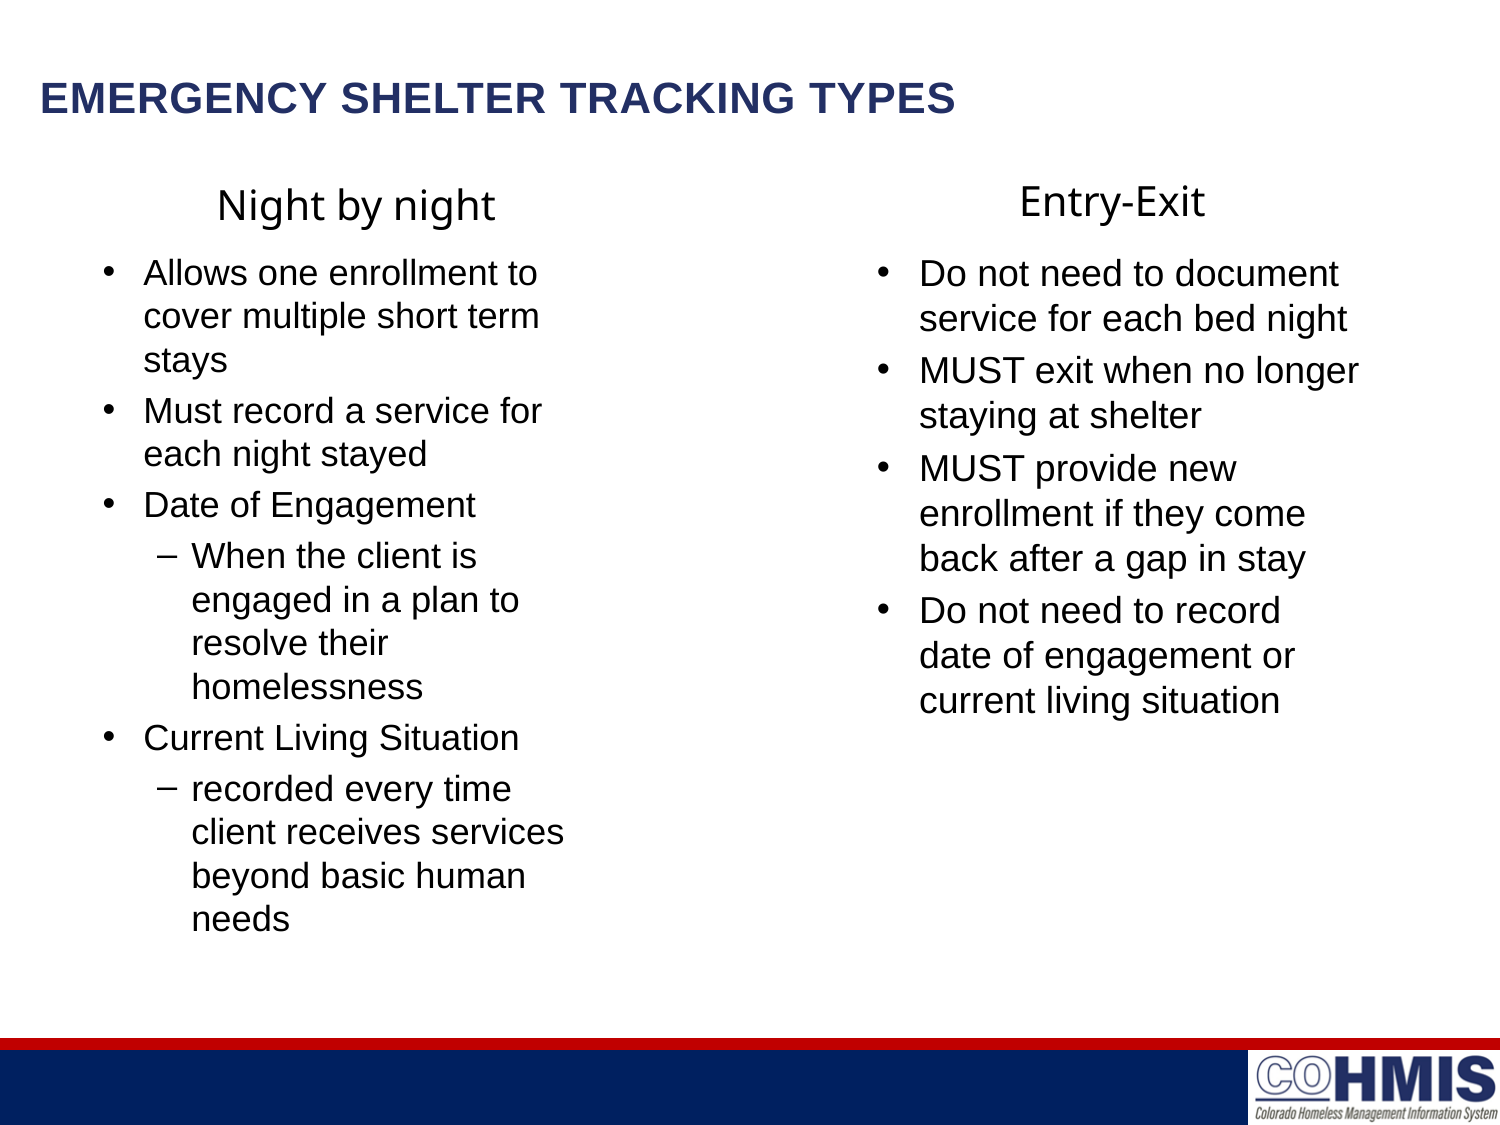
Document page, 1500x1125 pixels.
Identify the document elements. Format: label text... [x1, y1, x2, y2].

text_box Entry-Exit [849, 167, 1375, 233]
text_box Night by night [112, 171, 600, 237]
picture [0, 1038, 1500, 1125]
list Do not need to document service for each bed night MUST exit when no longer staying at shelter MUST provide new enrollment if they come back after a gap in stay Do not need to record date of engagement or current living situation [861, 241, 1375, 948]
list Allows one enrollment to cover multiple short term stays Must record a service for each night stayed Date of Engagement When the client is engaged in a plan to resolve their homelessness Current Living Situation recorded every time client receives services beyond basic human needs [87, 241, 600, 948]
title Emergency shelter tracking types [24, 24, 1475, 168]
